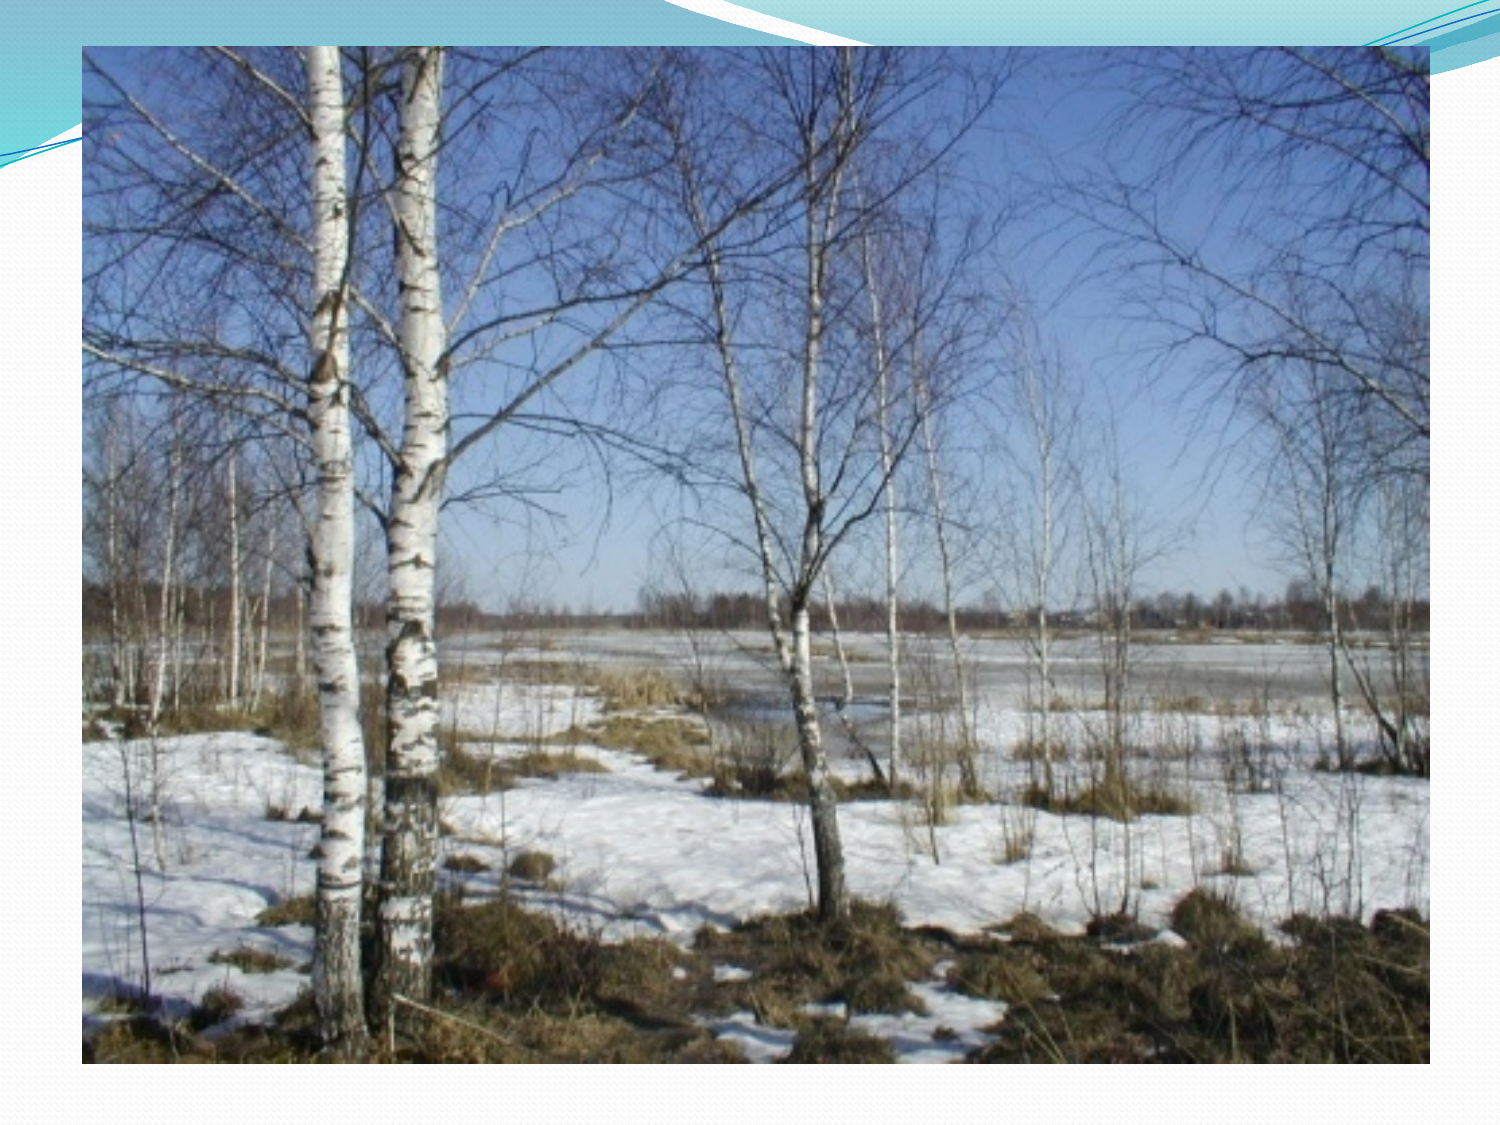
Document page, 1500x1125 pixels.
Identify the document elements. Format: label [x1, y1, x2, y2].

picture [81, 46, 1430, 1064]
